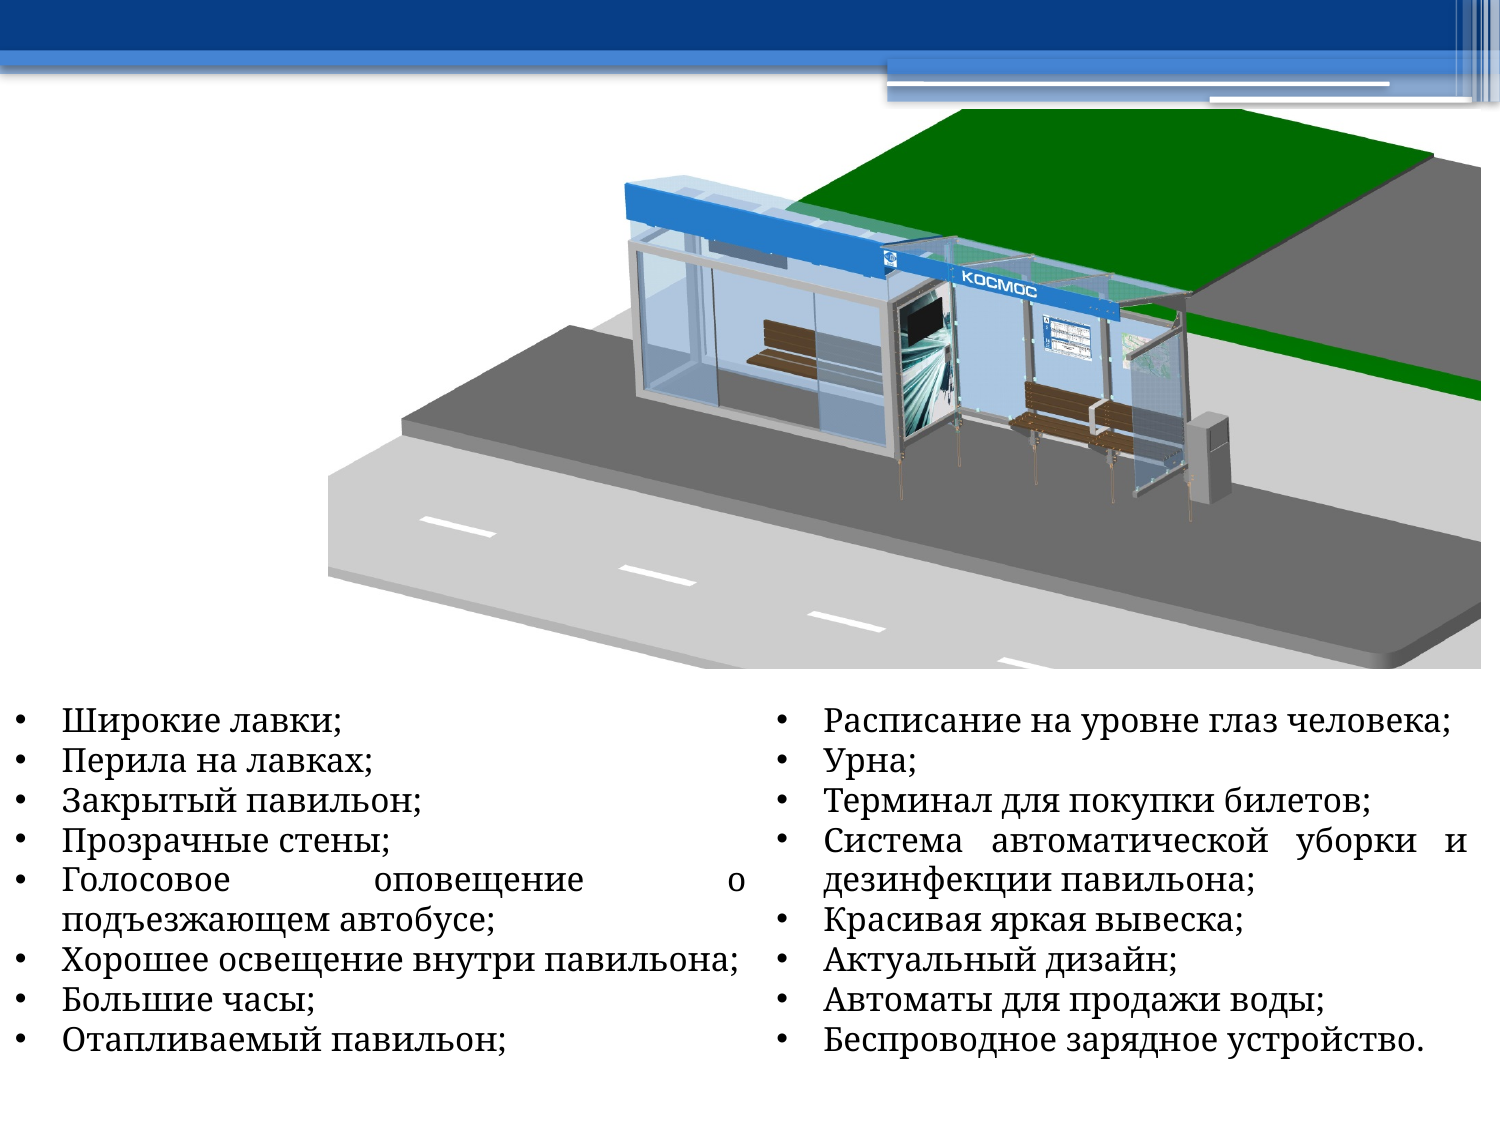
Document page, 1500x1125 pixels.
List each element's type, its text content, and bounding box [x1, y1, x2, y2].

picture [328, 108, 1481, 669]
text_box Широкие лавки; Перила на лавках; Закрытый павильон; Прозрачные стены; Голосовое оповещение о подъезжающем автобусе; Хорошее освещение внутри павильона; Большие часы; Отапливаемый павильон; [0, 691, 762, 1066]
text_box Расписание на уровне глаз человека; Урна; Терминал для покупки билетов; Система автоматической уборки и дезинфекции павильона; Красивая яркая вывеска; Актуальный дизайн; Автоматы для продажи воды; Беспроводное зарядное устройство. [762, 691, 1484, 1066]
